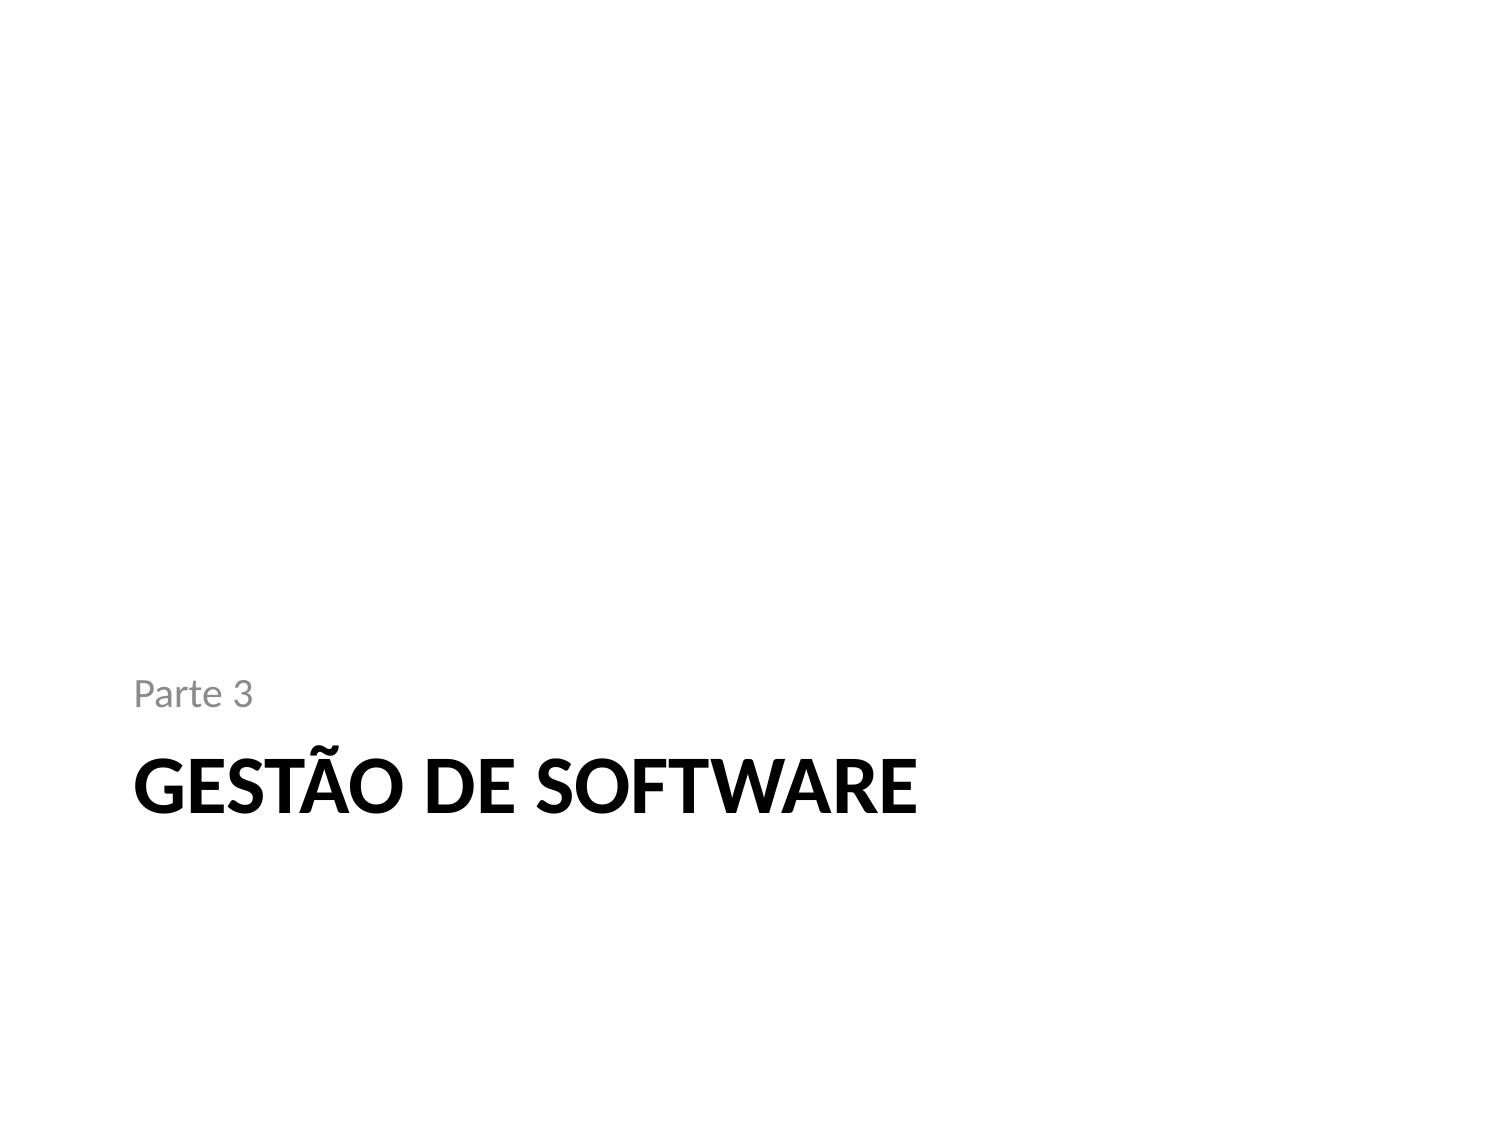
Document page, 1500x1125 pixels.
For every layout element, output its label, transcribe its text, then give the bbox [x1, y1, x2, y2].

list Parte 3 [118, 476, 1394, 723]
title Gestão de software [118, 723, 1394, 947]
